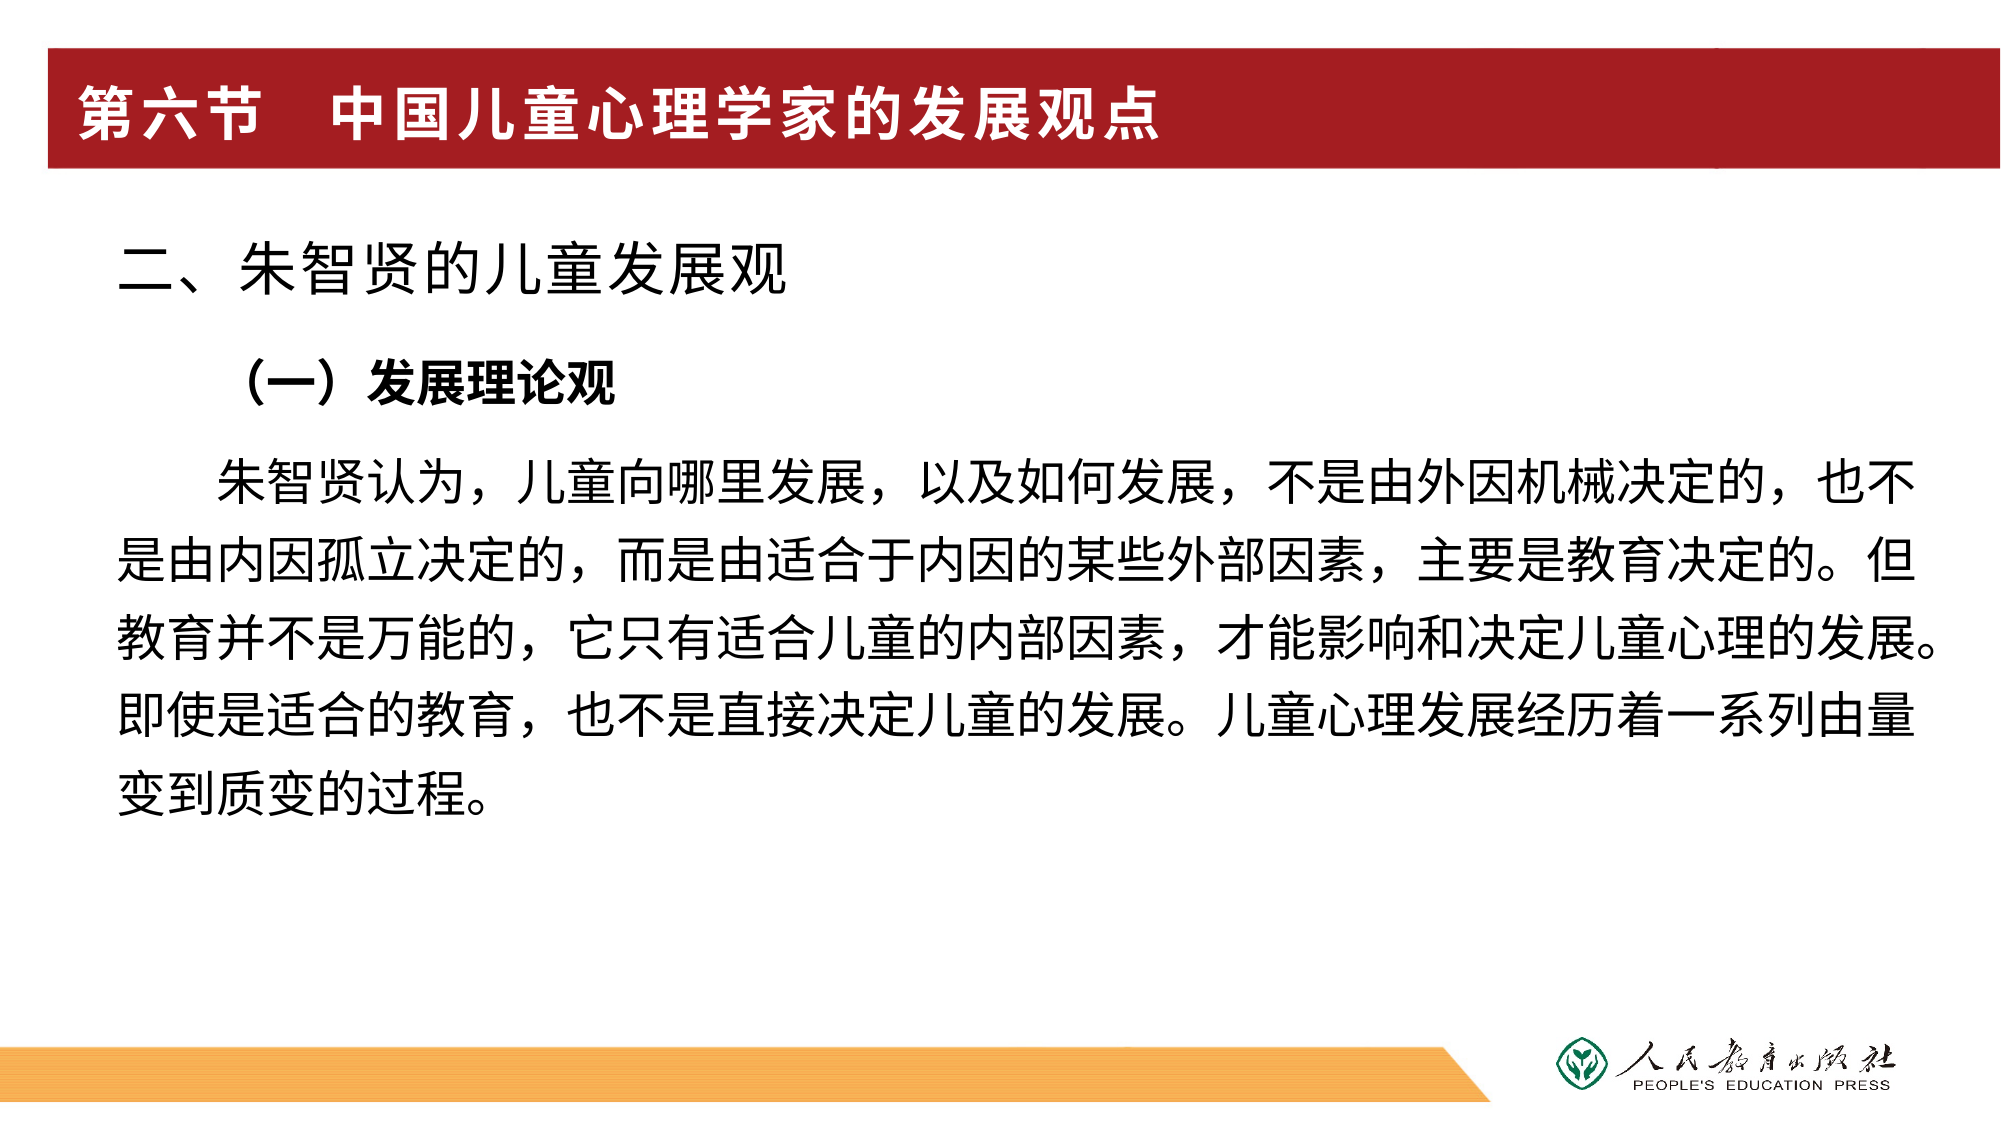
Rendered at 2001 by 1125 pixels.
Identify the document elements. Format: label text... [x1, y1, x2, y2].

list （一）发展理论观 朱智贤认为，儿童向哪里发展，以及如何发展，不是由外因机械决定的，也不是由内因孤立决定的，而是由适合于内因的某些外部因素，主要是教育决定的。但教育并不是万能的，它只有适合儿童的内部因素，才能影响和决定儿童心理的发展。即使是适合的教育，也不是直接决定儿童的发展。儿童心理发展经历着一系列由量变到质变的过程。 [101, 325, 1939, 991]
list 二、朱智贤的儿童发展观 [101, 203, 1939, 307]
title 第六节 中国儿童心理学家的发展观点 [62, 57, 1788, 167]
picture [0, 0, 2001, 1125]
